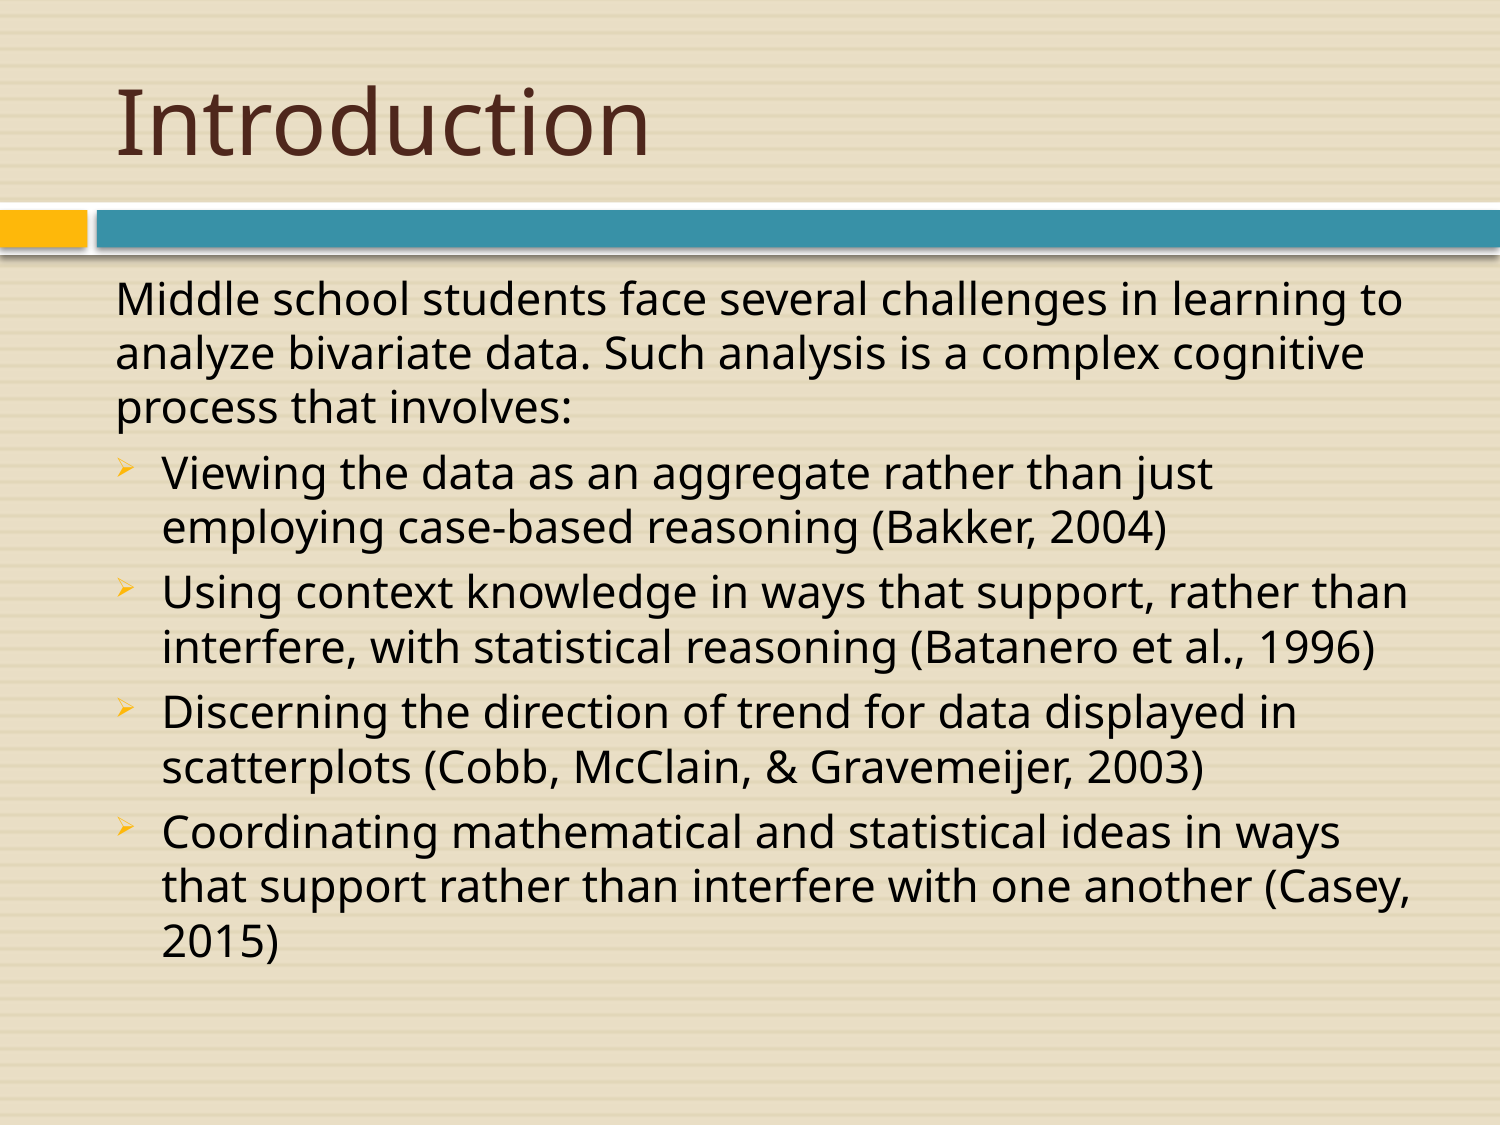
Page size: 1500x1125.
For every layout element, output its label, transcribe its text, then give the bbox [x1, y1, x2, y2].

list Middle school students face several challenges in learning to analyze bivariate data. Such analysis is a complex cognitive process that involves: Viewing the data as an aggregate rather than just employing case-based reasoning (Bakker, 2004) Using context knowledge in ways that support, rather than interfere, with statistical reasoning (Batanero et al., 1996) Discerning the direction of trend for data displayed in scatterplots (Cobb, McClain, & Gravemeijer, 2003) Coordinating mathematical and statistical ideas in ways that support rather than interfere with one another (Casey, 2015) [100, 262, 1438, 1000]
title Introduction [100, 37, 1438, 200]
